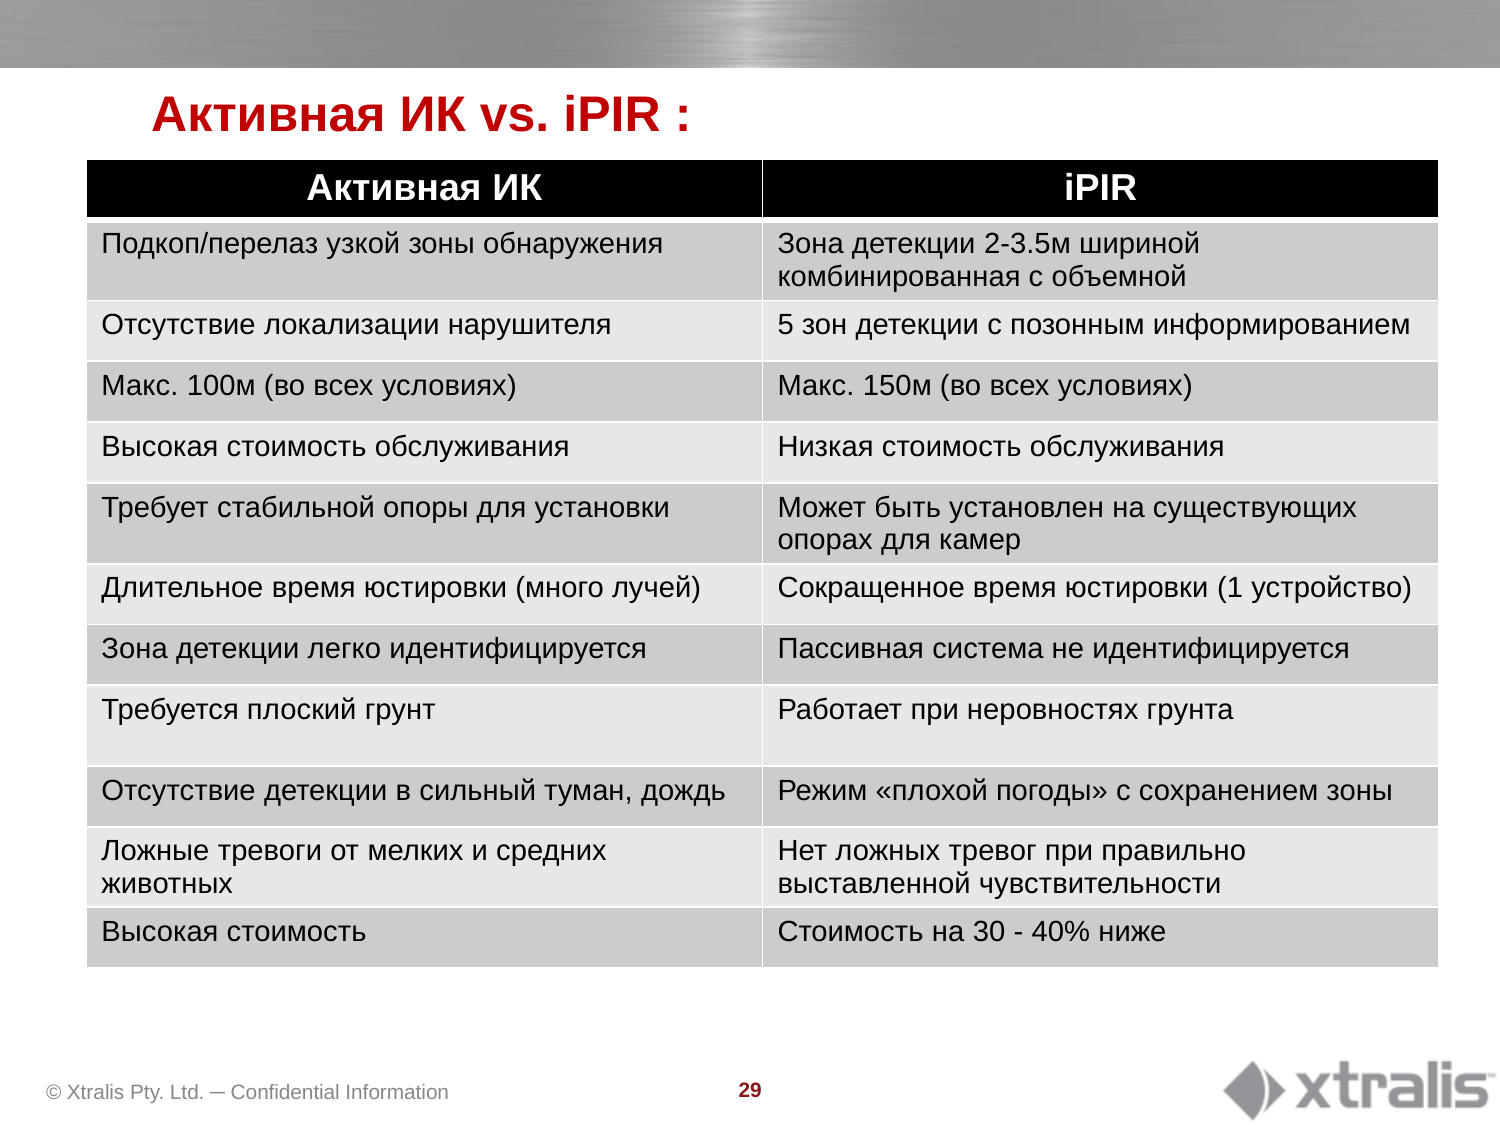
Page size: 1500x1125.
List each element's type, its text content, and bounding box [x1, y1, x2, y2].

table_cell Работает при неровностях грунта [763, 686, 1438, 765]
table_cell Нет ложных тревог при правильно выставленной чувствительности [763, 828, 1438, 906]
table_cell Макс. 100м (во всех условиях) [87, 362, 762, 421]
table_cell Требуется плоский грунт [87, 686, 762, 765]
table_cell Ложные тревоги от мелких и средних животных [87, 828, 762, 906]
picture [0, 0, 1500, 68]
footer © Xtralis Pty. Ltd. ─ Confidential Information [0, 1057, 488, 1125]
table_header iPIR [763, 160, 1438, 217]
table_cell Подкоп/перелаз узкой зоны обнаружения [87, 223, 762, 300]
table_cell Требует стабильной опоры для установки [87, 484, 762, 563]
table_cell Режим «плохой погоды» с сохранением зоны [763, 767, 1438, 826]
table_cell Отсутствие локализации нарушителя [87, 301, 762, 360]
table_cell Зона детекции легко идентифицируется [87, 625, 762, 684]
table_cell Макс. 150м (во всех условиях) [763, 362, 1438, 421]
table_cell Сокращенное время юстировки (1 устройство) [763, 565, 1438, 624]
table_cell Высокая стоимость [87, 908, 762, 967]
table_cell Стоимость на 30 - 40% ниже [763, 908, 1438, 967]
table_cell 5 зон детекции с позонным информированием [763, 301, 1438, 360]
table_cell Длительное время юстировки (много лучей) [87, 565, 762, 624]
text_box Активная ИК vs. iPIR : [151, 81, 1126, 158]
table_cell Отсутствие детекции в сильный туман, дождь [87, 767, 762, 826]
table_cell Пассивная система не идентифицируется [763, 625, 1438, 684]
table_cell Может быть установлен на существующих опорах для камер [763, 484, 1438, 563]
table_cell Зона детекции 2-3.5м шириной комбинированная с объемной [763, 223, 1438, 300]
table_cell Высокая стоимость обслуживания [87, 423, 762, 482]
picture [1218, 1057, 1500, 1125]
table_header Активная ИК [87, 160, 762, 217]
table_cell Низкая стоимость обслуживания [763, 423, 1438, 482]
slide_number 29 [675, 1057, 825, 1125]
